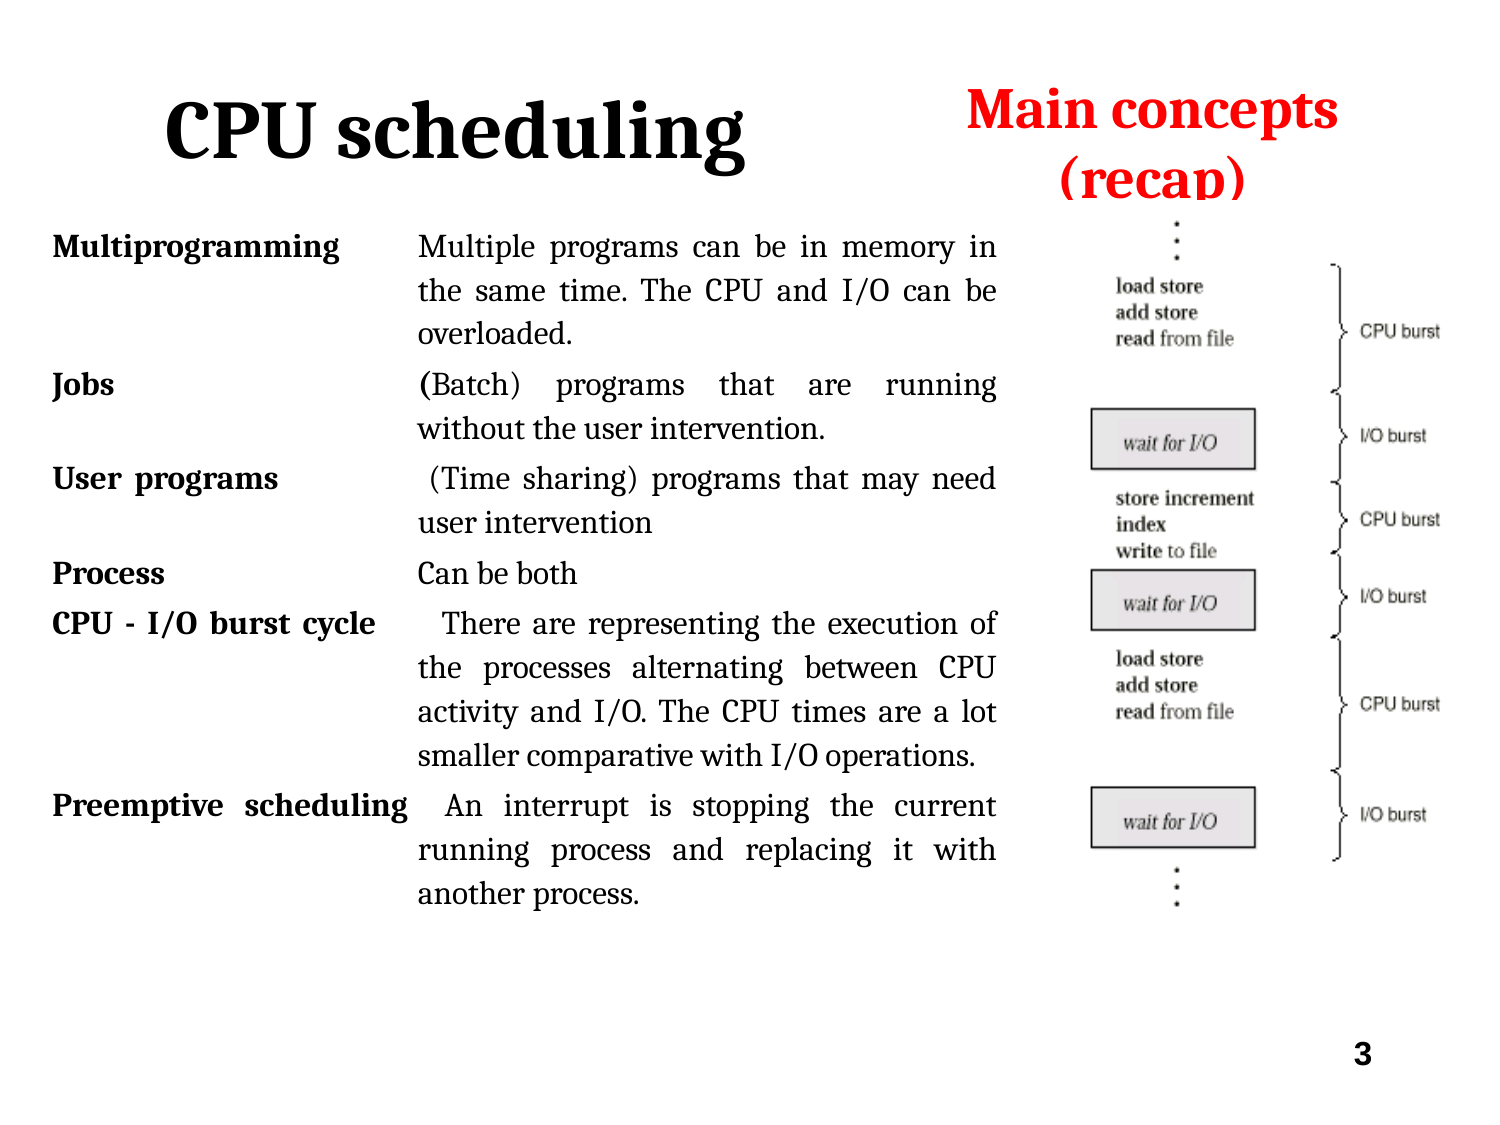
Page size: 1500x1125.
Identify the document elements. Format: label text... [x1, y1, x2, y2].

picture [1012, 199, 1473, 913]
slide_number 3 [1074, 1025, 1388, 1100]
text_box Main concepts (recap) [887, 62, 1419, 212]
title CPU scheduling [87, 50, 825, 200]
text_box Multiprogramming Multiple programs can be in memory in the same time. The CPU and I/O can be overloaded. Jobs (Batch) programs that are running without the user intervention. User programs (Time sharing) programs that may need user intervention Process Can be both CPU - I/O burst cycle There are representing the execution of the processes alternating between CPU activity and I/O. The CPU times are a lot smaller comparative with I/O operations. Preemptive scheduling An interrupt is stopping the current running process and replacing it with another process. [37, 212, 1013, 1025]
